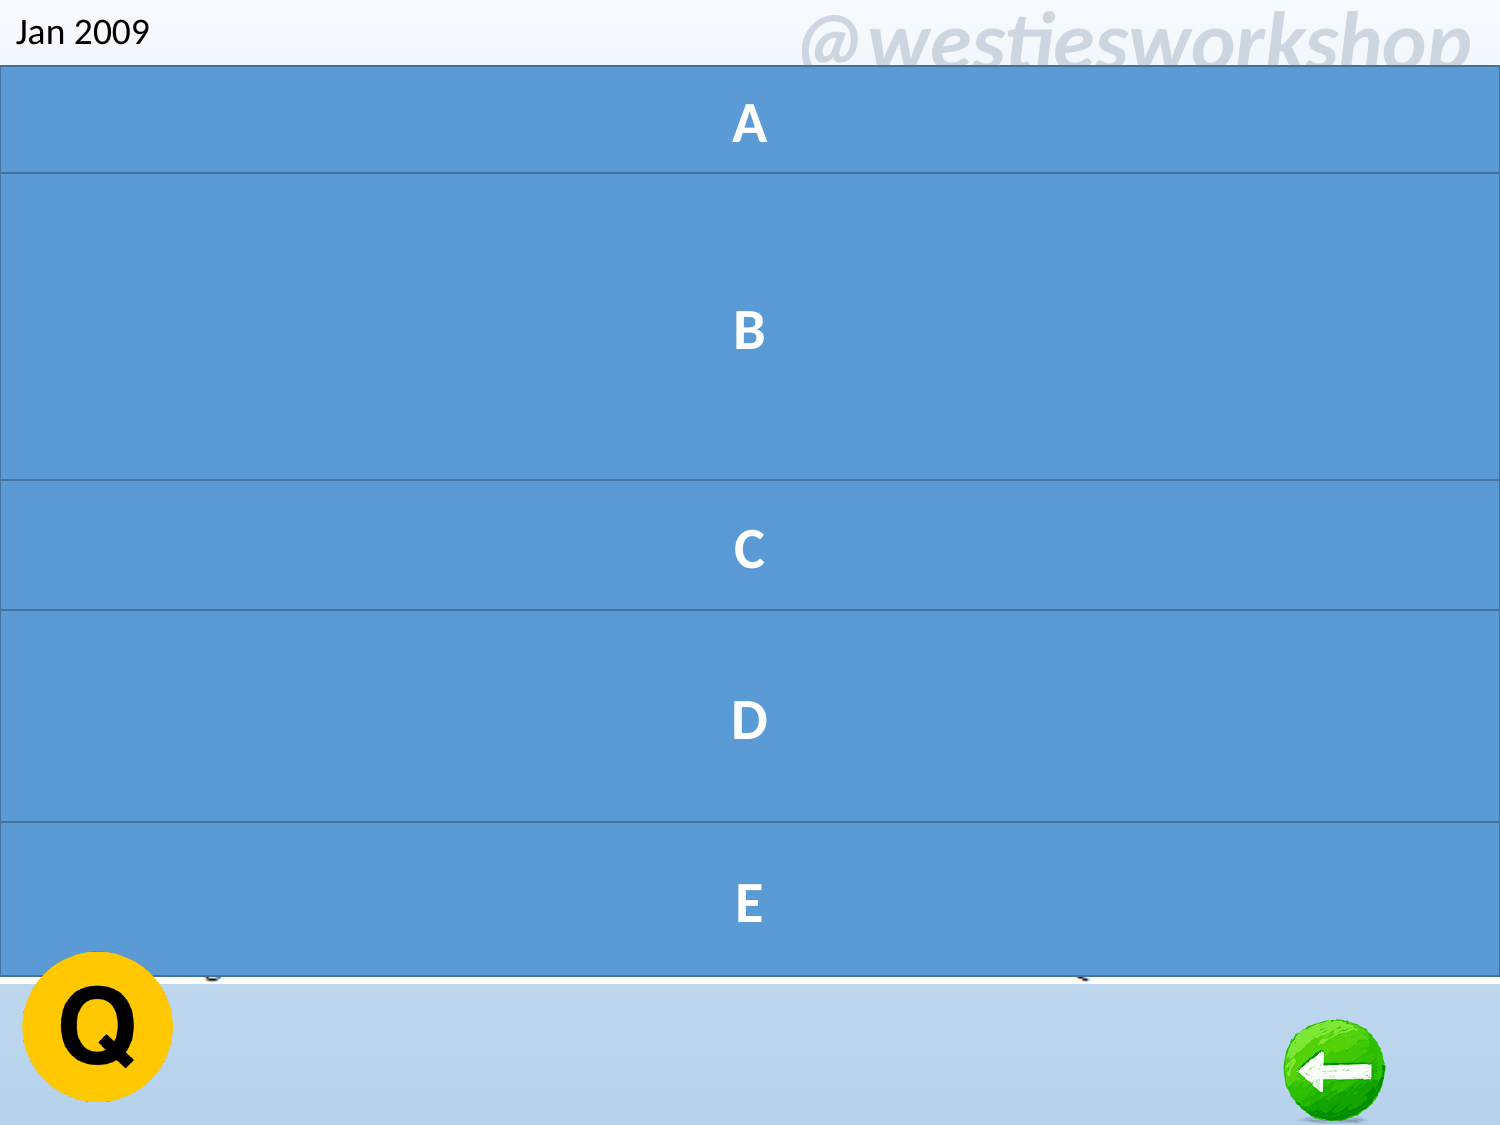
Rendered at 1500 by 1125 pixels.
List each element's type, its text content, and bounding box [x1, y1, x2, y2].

picture [0, 66, 1500, 1125]
picture [1281, 1019, 1387, 1125]
text_box Jan 2009 [1, 0, 165, 60]
